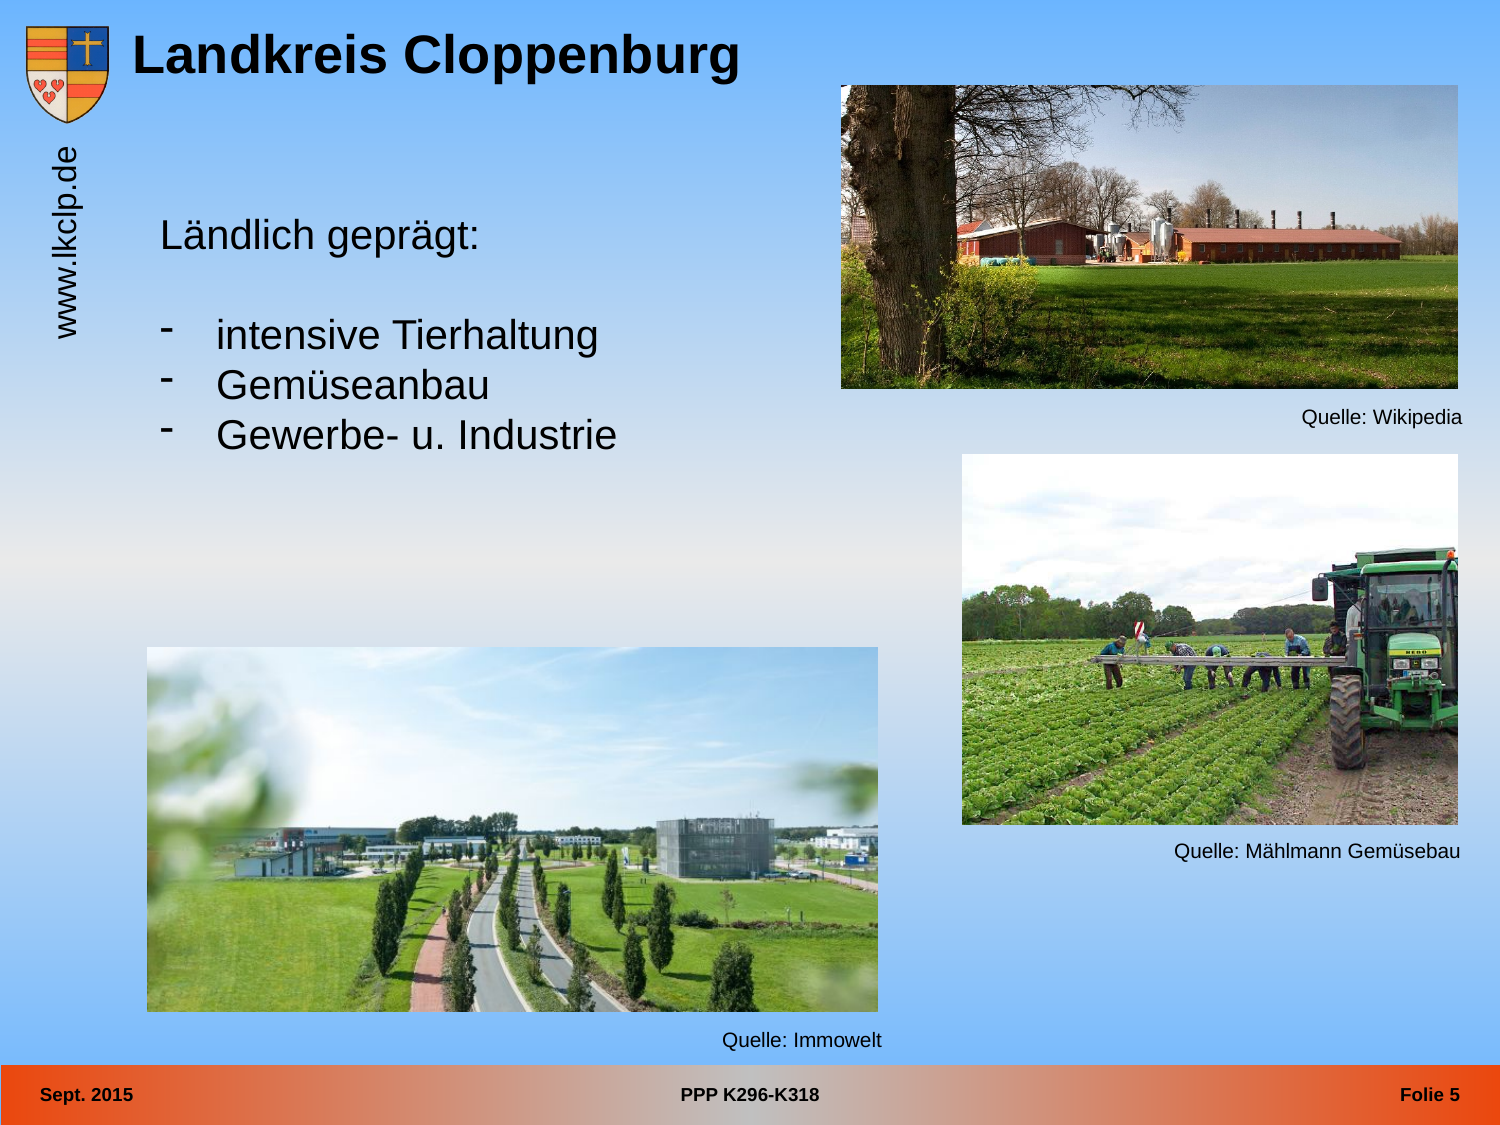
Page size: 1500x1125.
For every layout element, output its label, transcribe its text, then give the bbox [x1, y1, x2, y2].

footer PPP K296-K318 [512, 1074, 988, 1125]
text_box Quelle: Immowelt [707, 1018, 1049, 1059]
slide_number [24, 1074, 338, 1125]
picture [961, 454, 1458, 825]
picture [147, 647, 878, 1012]
text_box Quelle: Mählmann Gemüsebau [1159, 830, 1500, 870]
slide_number Folie 5 [1162, 1074, 1475, 1125]
picture [24, 24, 111, 125]
picture [841, 85, 1458, 389]
text_box Quelle: Wikipedia [1286, 396, 1500, 437]
text_box Ländlich geprägt: intensive Tierhaltung Gemüseanbau Gewerbe- u. Industrie [145, 200, 774, 465]
